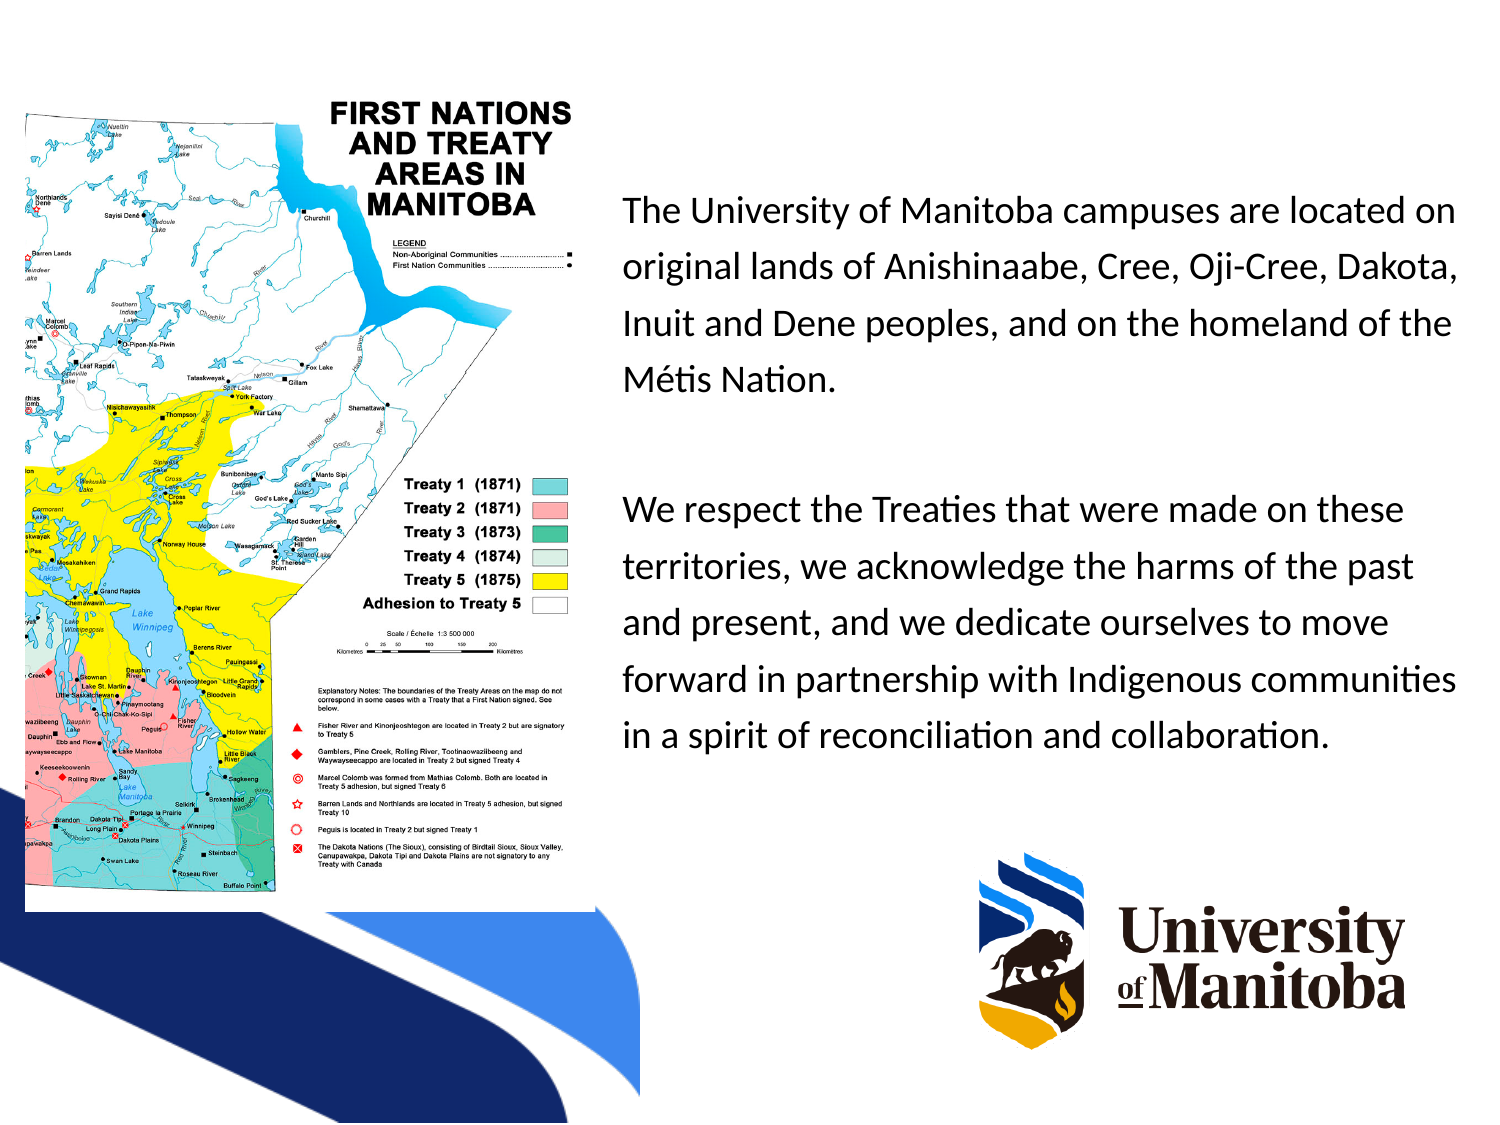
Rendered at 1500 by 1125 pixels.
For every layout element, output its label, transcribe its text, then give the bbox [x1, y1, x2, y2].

text_box The University of Manitoba campuses are located on original lands of Anishinaabe, Cree, Oji-Cree, Dakota, Inuit and Dene peoples, and on the homeland of the Métis Nation. We respect the Treaties that were made on these territories, we acknowledge the harms of the past and present, and we dedicate ourselves to move forward in partnership with Indigenous communities in a spirit of reconciliation and collaboration. [610, 169, 1475, 812]
picture [0, 68, 640, 1123]
